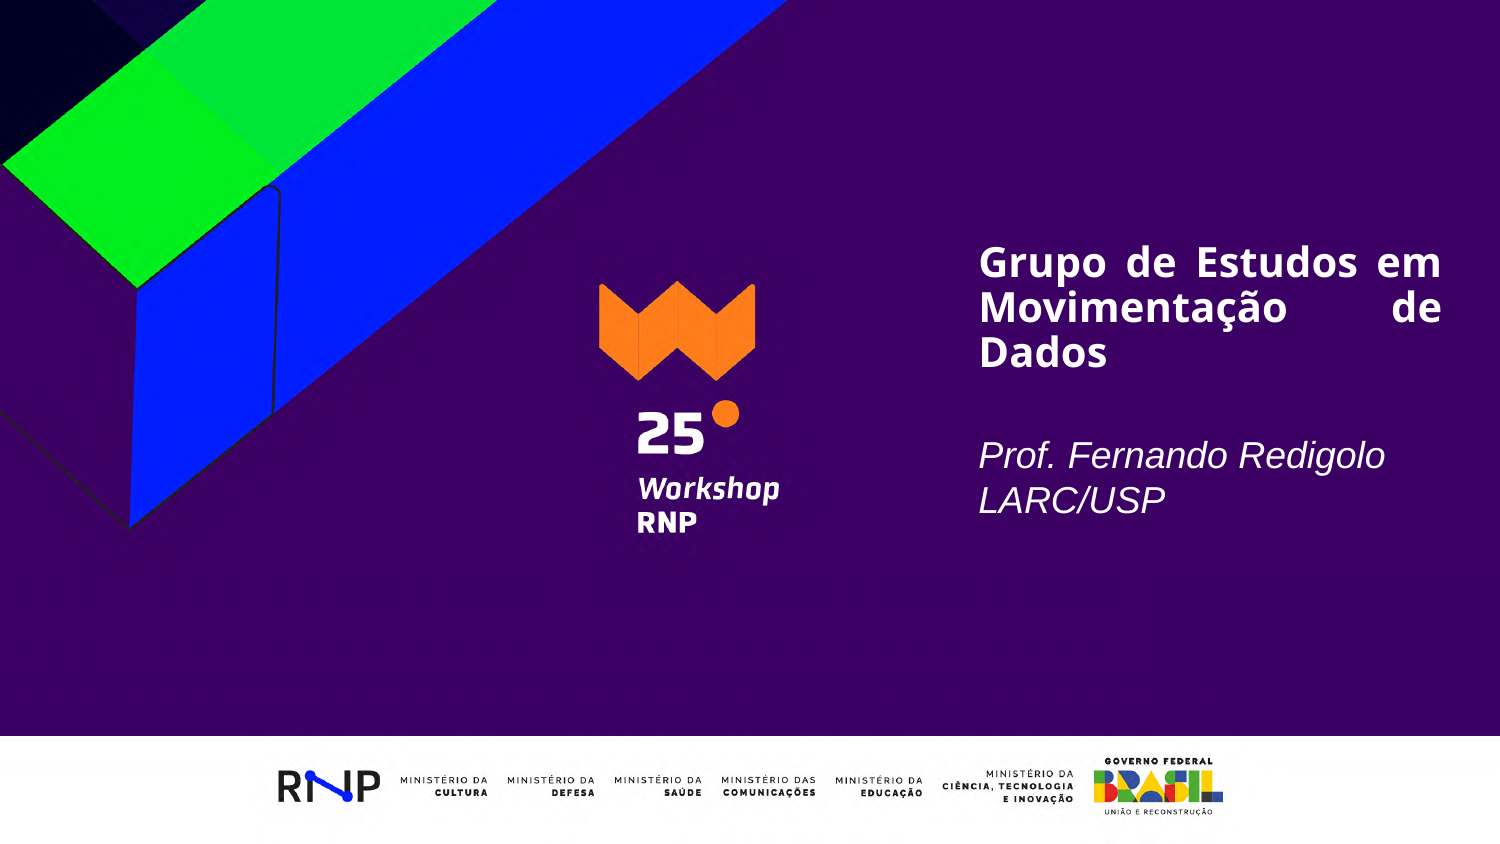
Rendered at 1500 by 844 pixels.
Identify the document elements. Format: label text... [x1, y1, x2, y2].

title Grupo de Estudos em Movimentação de Dados [963, 329, 1458, 385]
picture [0, 0, 1500, 844]
subtitle Prof. Fernando Redigolo LARC/USP [963, 423, 1458, 478]
